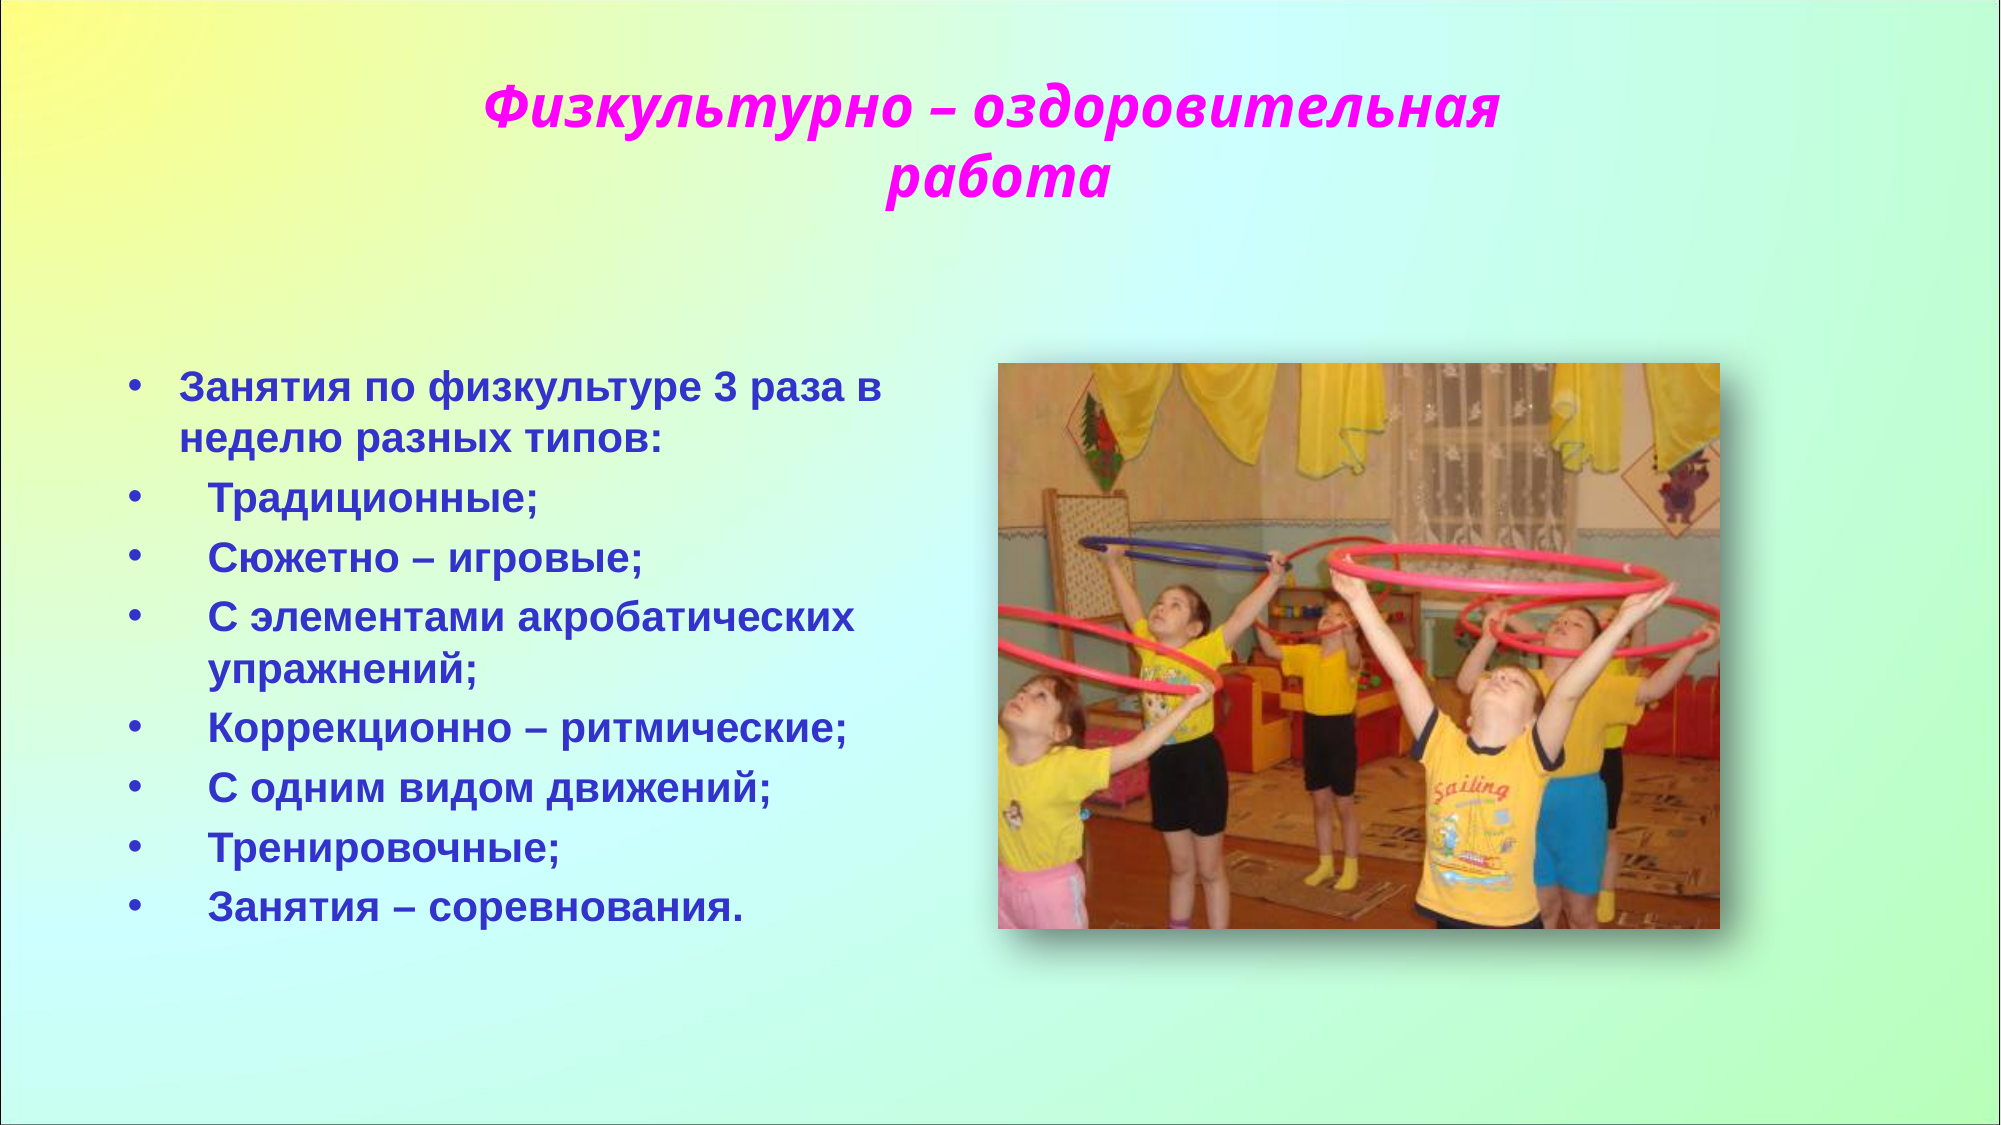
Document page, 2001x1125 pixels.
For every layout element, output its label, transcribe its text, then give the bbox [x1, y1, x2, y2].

title Физкультурно – оздоровительная работа [99, 44, 1901, 233]
list Занятия по физкультуре 3 раза в неделю разных типов: Традиционные; Сюжетно – игровые; С элементами акробатических упражнений; Коррекционно – ритмические; С одним видом движений; Тренировочные; Занятия – соревнования. [112, 351, 933, 951]
picture [0, 0, 2001, 1125]
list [997, 362, 1720, 929]
